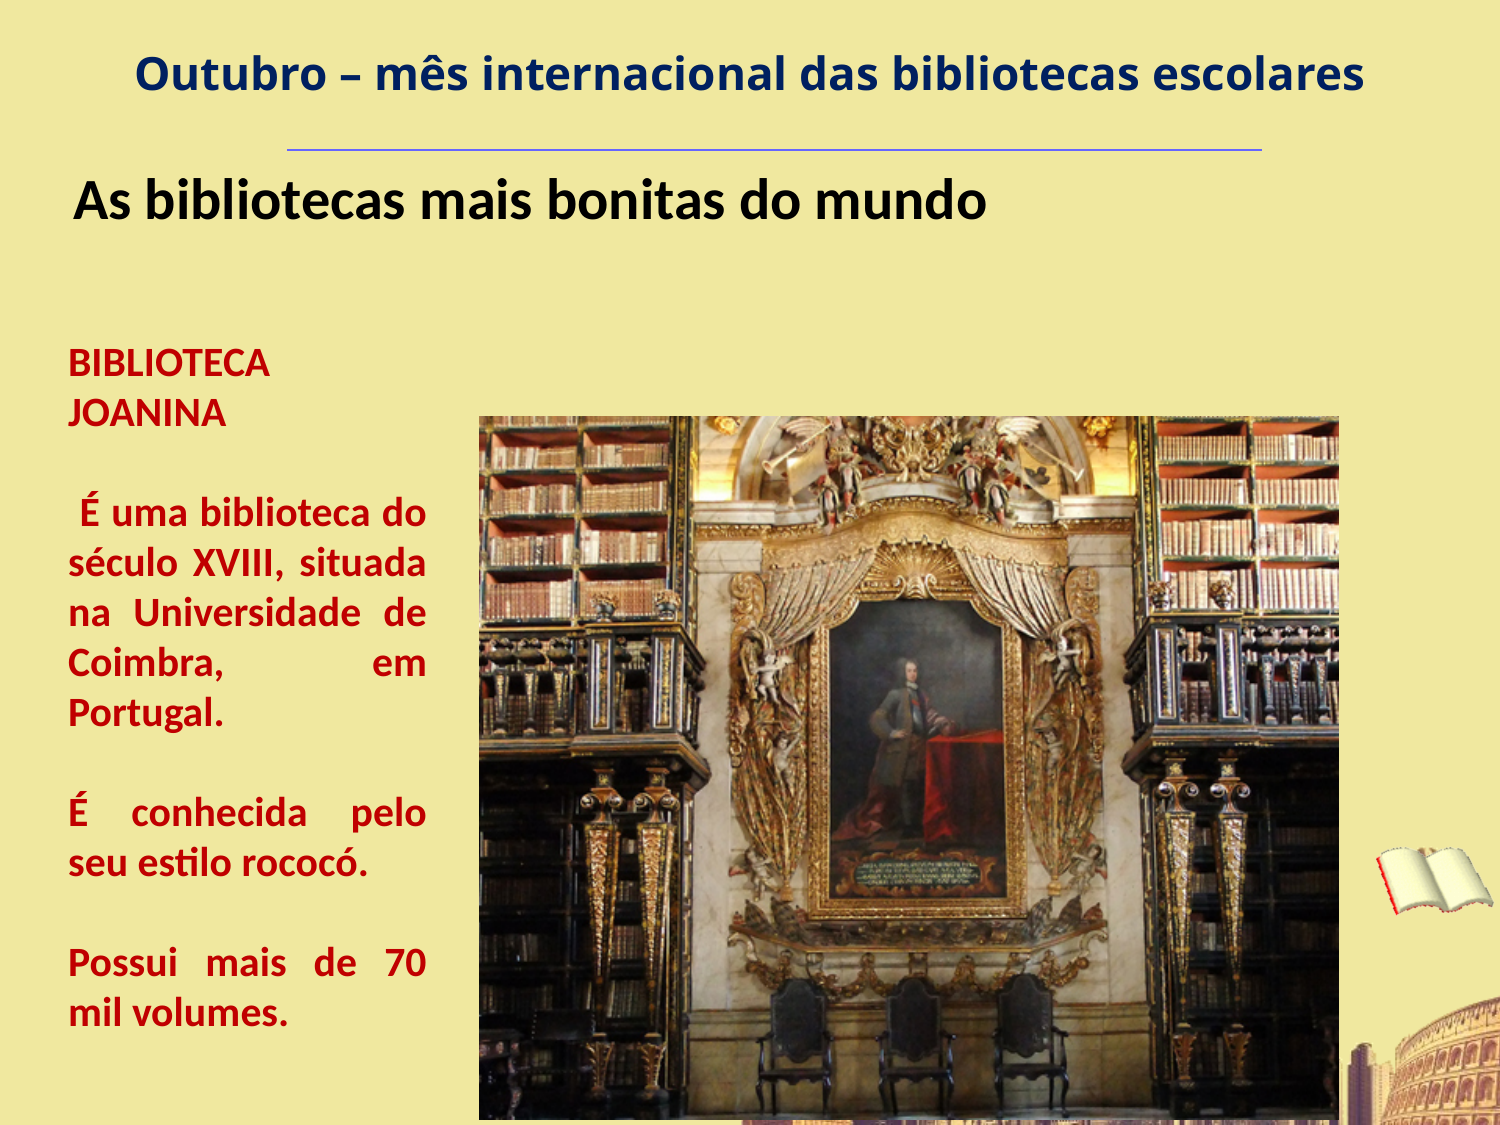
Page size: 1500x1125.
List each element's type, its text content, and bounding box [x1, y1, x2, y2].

text_box BIBLIOTECA JOANINA É uma biblioteca do século XVIII, situada na Universidade de Coimbra, em Portugal. É conhecida pelo seu estilo rococó. Possui mais de 70 mil volumes. [53, 326, 442, 1042]
text_box As bibliotecas mais bonitas do mundo [58, 154, 1003, 239]
picture [0, 0, 1500, 1125]
text_box Outubro – mês internacional das bibliotecas escolares [24, 37, 1475, 108]
